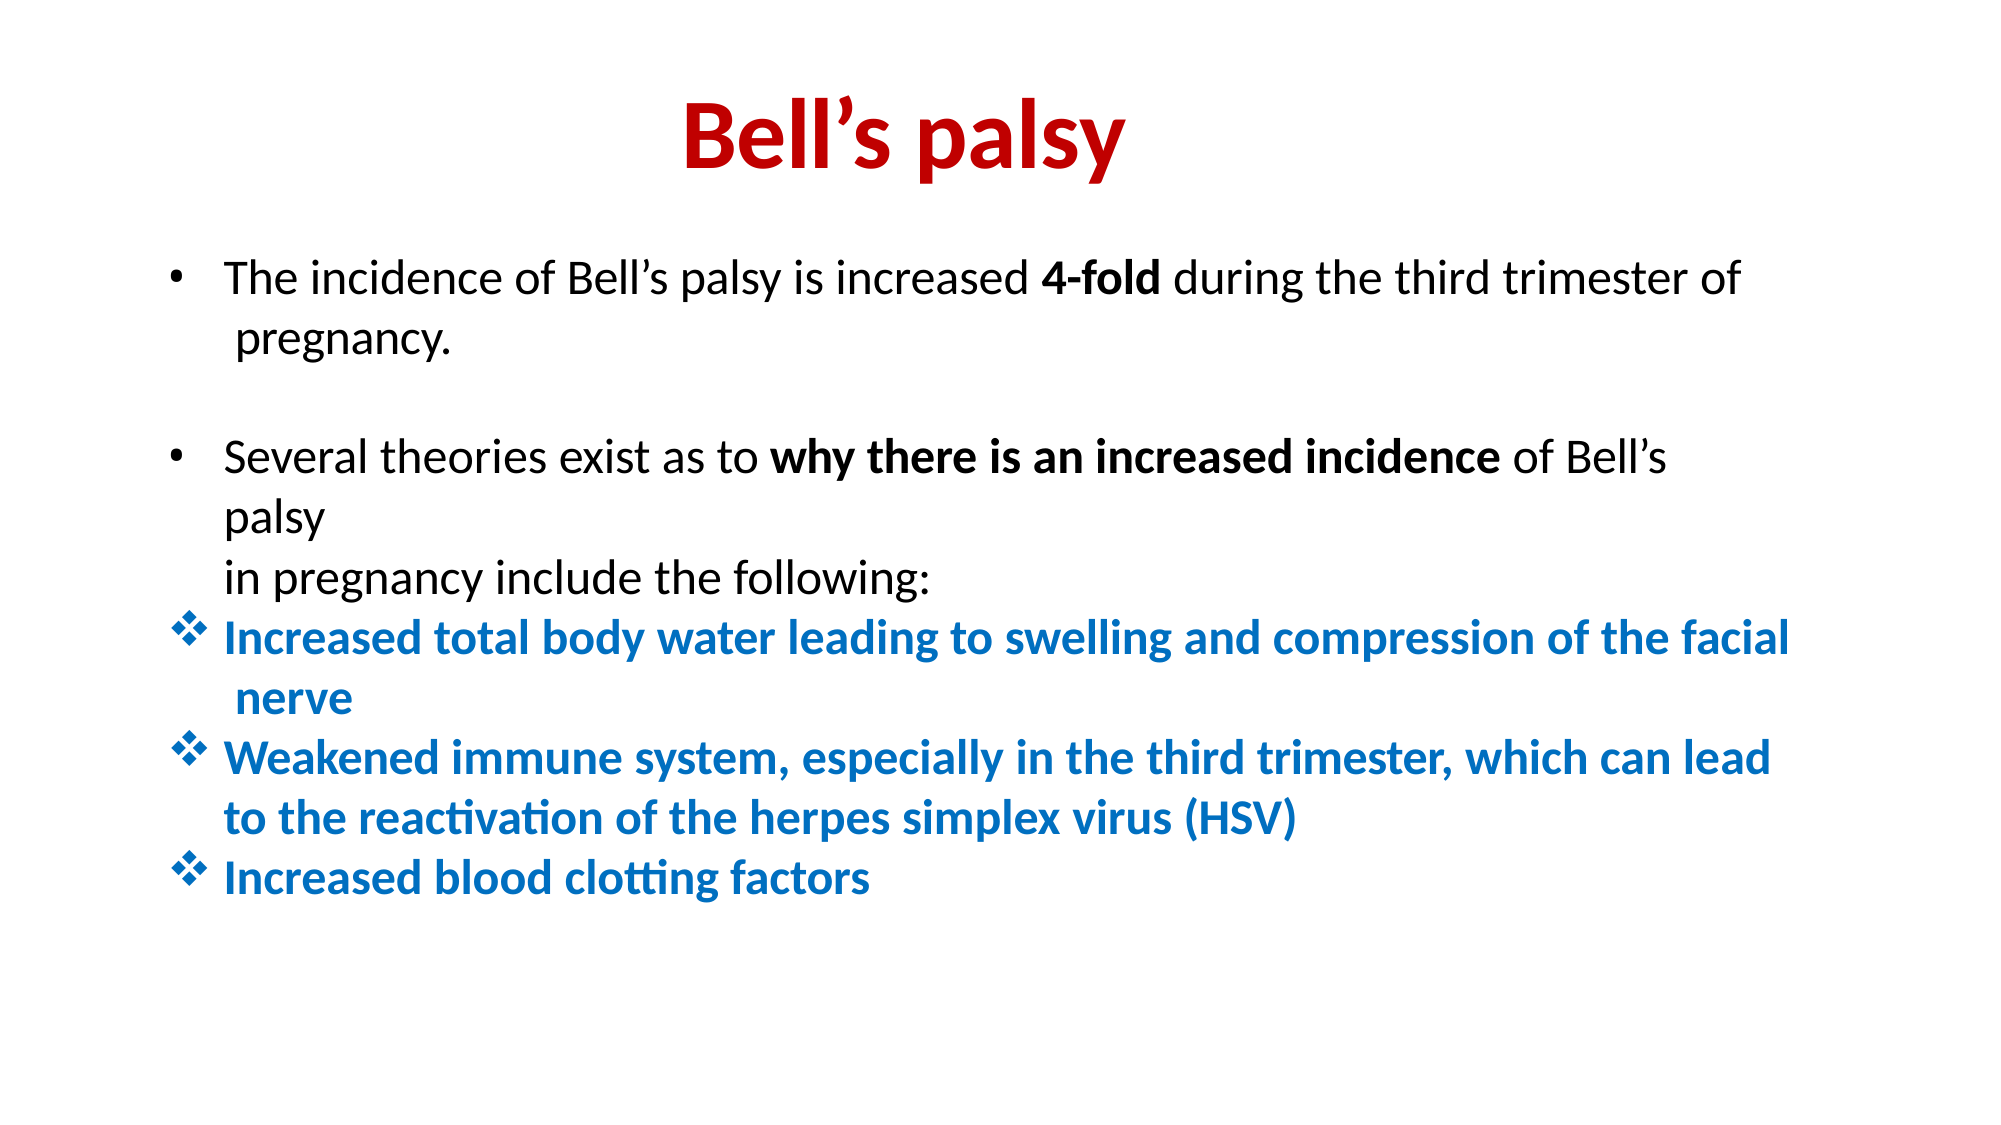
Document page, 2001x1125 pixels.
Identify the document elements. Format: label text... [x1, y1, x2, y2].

text_box The incidence of Bell’s palsy is increased 4-fold during the third trimester of pregnancy. Several theories exist as to why there is an increased incidence of Bell’s palsy in pregnancy include the following: Increased total body water leading to swelling and compression of the facial nerve Weakened immune system, especially in the third trimester, which can lead to the reactivation of the herpes simplex virus (HSV) Increased blood clotting factors [165, 242, 1801, 905]
title Bell’s palsy [679, 66, 1136, 242]
